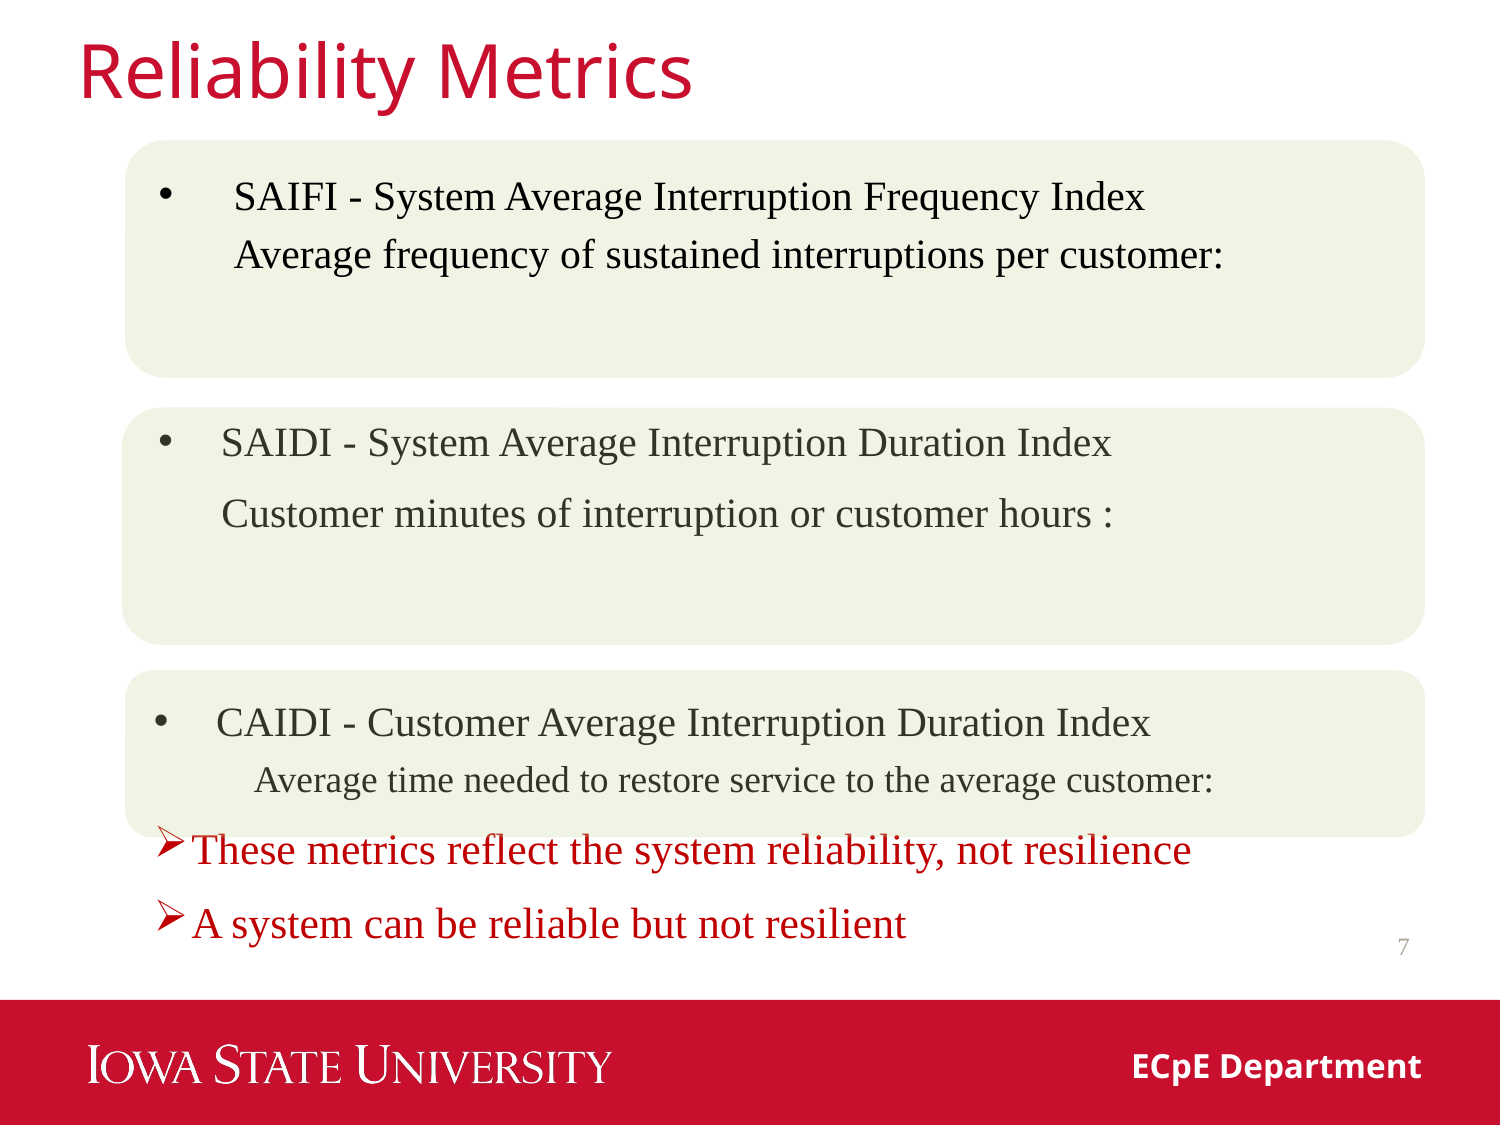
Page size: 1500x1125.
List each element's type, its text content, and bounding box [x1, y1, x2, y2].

title Reliability Metrics [62, 0, 1338, 138]
picture [87, 1044, 613, 1088]
text_box [124, 670, 1426, 838]
text_box [124, 140, 1426, 378]
text_box [121, 407, 1425, 645]
list ECpE Department [1037, 1037, 1438, 1101]
slide_number 7 [1074, 915, 1425, 976]
